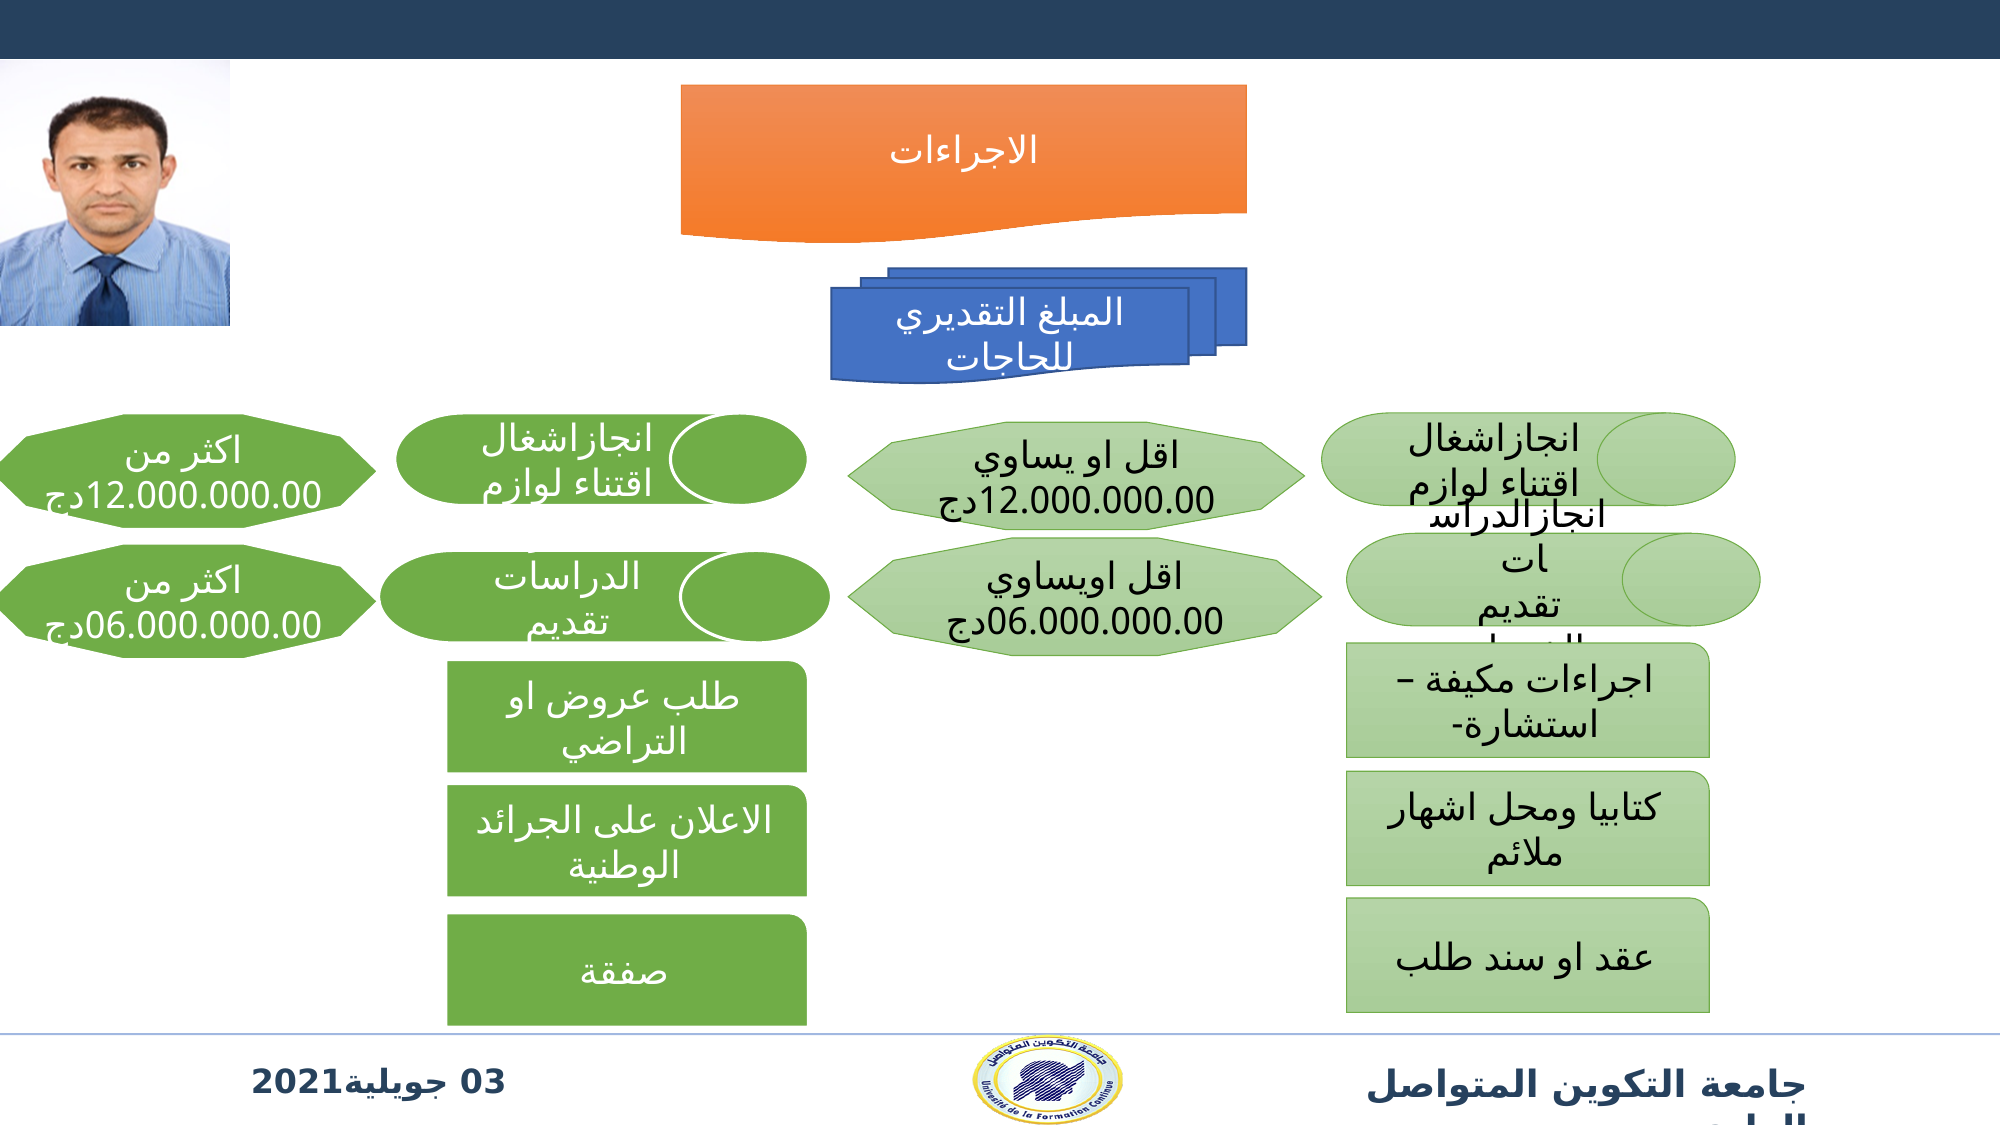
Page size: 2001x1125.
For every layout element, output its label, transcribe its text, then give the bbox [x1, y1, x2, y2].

text_box طلب عروض او التراضي [444, 658, 810, 776]
picture [0, 60, 230, 326]
picture [972, 1034, 1123, 1125]
text_box جامعة التكوين المتواصل الوادي [1321, 1053, 1823, 1125]
text_box اقل اويساوي 06.000.000.00دج [847, 537, 1323, 657]
text_box انجازالدراسات تقديم الخدمات [1346, 532, 1761, 627]
text_box الاجراءات [680, 84, 1247, 243]
text_box اجراءات مكيفة –استشارة- [1346, 642, 1710, 758]
text_box عقد او سند طلب [1346, 897, 1710, 1013]
text_box الاعلان على الجرائد الوطنية [444, 782, 810, 900]
picture [0, 0, 2000, 59]
text_box اكثر من 12.000.000.00دج [0, 411, 381, 532]
text_box انجازاشغال اقتناء لوازم [393, 411, 810, 508]
text_box صفقة [444, 911, 810, 1029]
text_box اقل او يساوي 12.000.000.00دج [847, 421, 1306, 531]
text_box كتابيا ومحل اشهار ملائم [1346, 770, 1710, 887]
text_box اكثر من 06.000.000.00دج [0, 541, 381, 662]
text_box المبلغ التقديري للحاجات [830, 267, 1248, 385]
text_box انجازاشغال اقتناء لوازم [1321, 412, 1736, 507]
text_box 03 جويلية2021 [39, 1052, 718, 1108]
text_box انجاز الدراسات تقديم الخدمات [377, 548, 834, 645]
